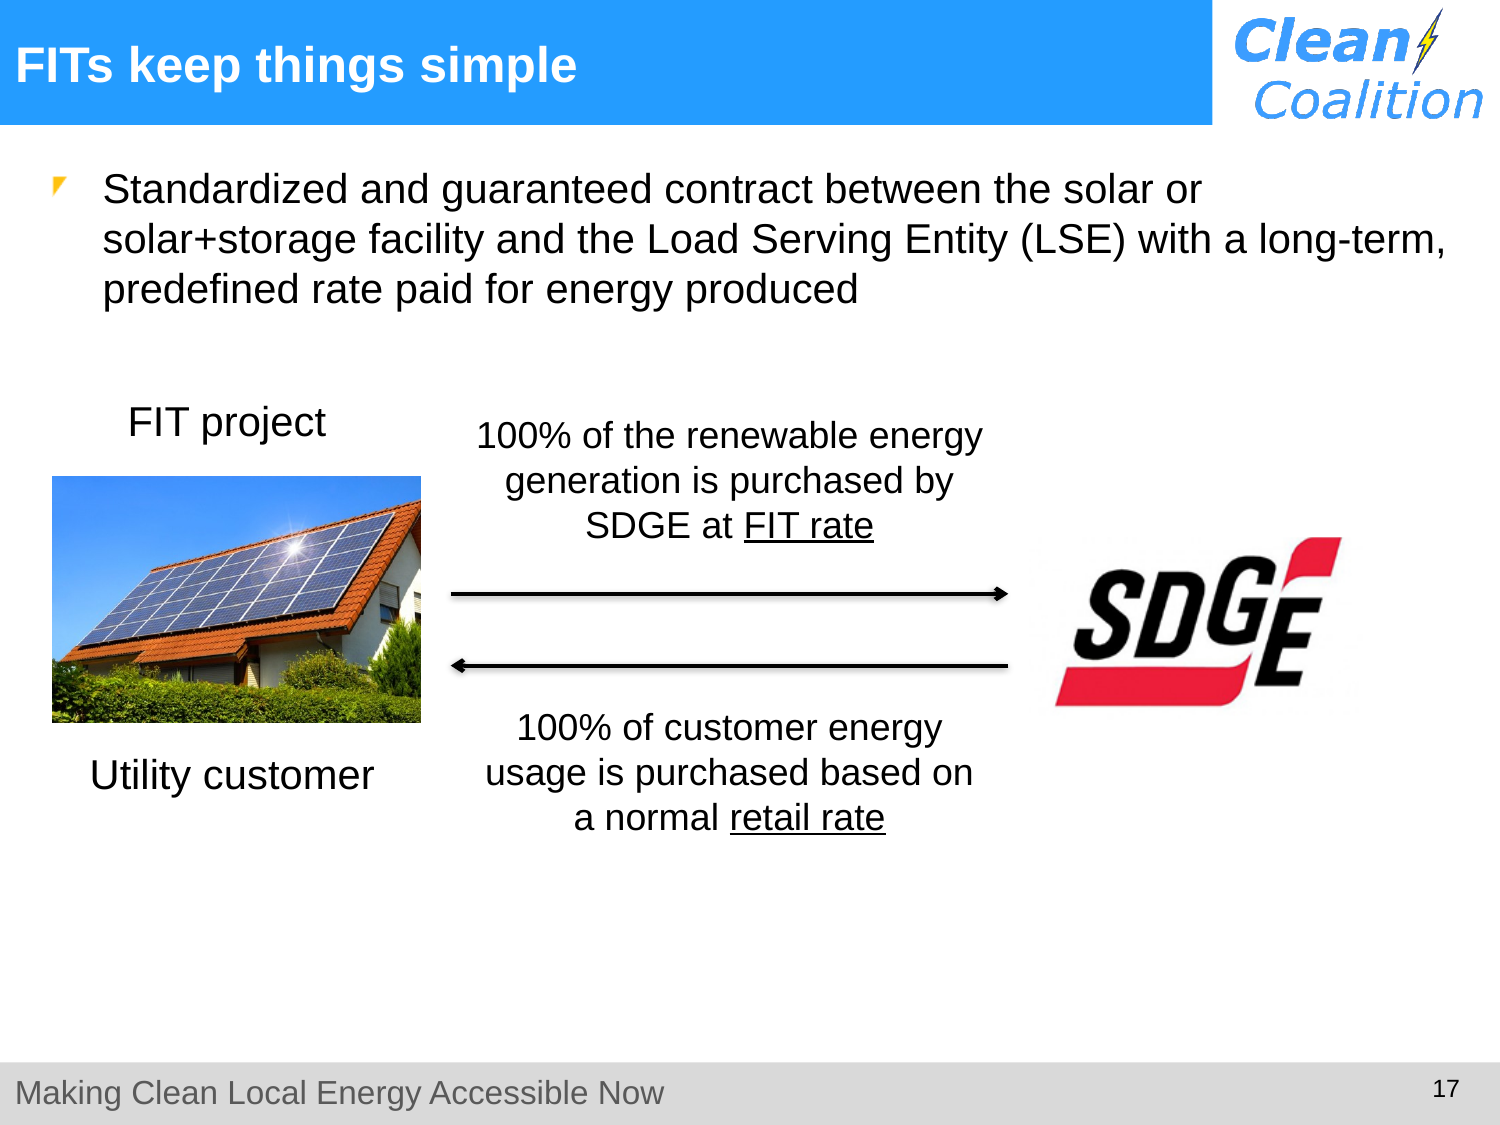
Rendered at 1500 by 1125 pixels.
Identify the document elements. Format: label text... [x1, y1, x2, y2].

picture [1235, 7, 1500, 119]
text_box Utility customer [8, 740, 456, 805]
picture [52, 475, 422, 723]
picture [46, 172, 73, 202]
text_box FIT project [3, 387, 451, 453]
title FITs keep things simple [0, 0, 1201, 126]
text_box 100% of customer energy usage is purchased based on a normal retail rate [457, 695, 1002, 846]
text_box 100% of the renewable energy generation is purchased by SDGE at FIT rate [444, 403, 1015, 554]
list Standardized and guaranteed contract between the solar or solar+storage facility and the Load Serving Entity (LSE) with a long-term, predefined rate paid for energy produced [30, 154, 1474, 1076]
picture [1029, 426, 1364, 831]
